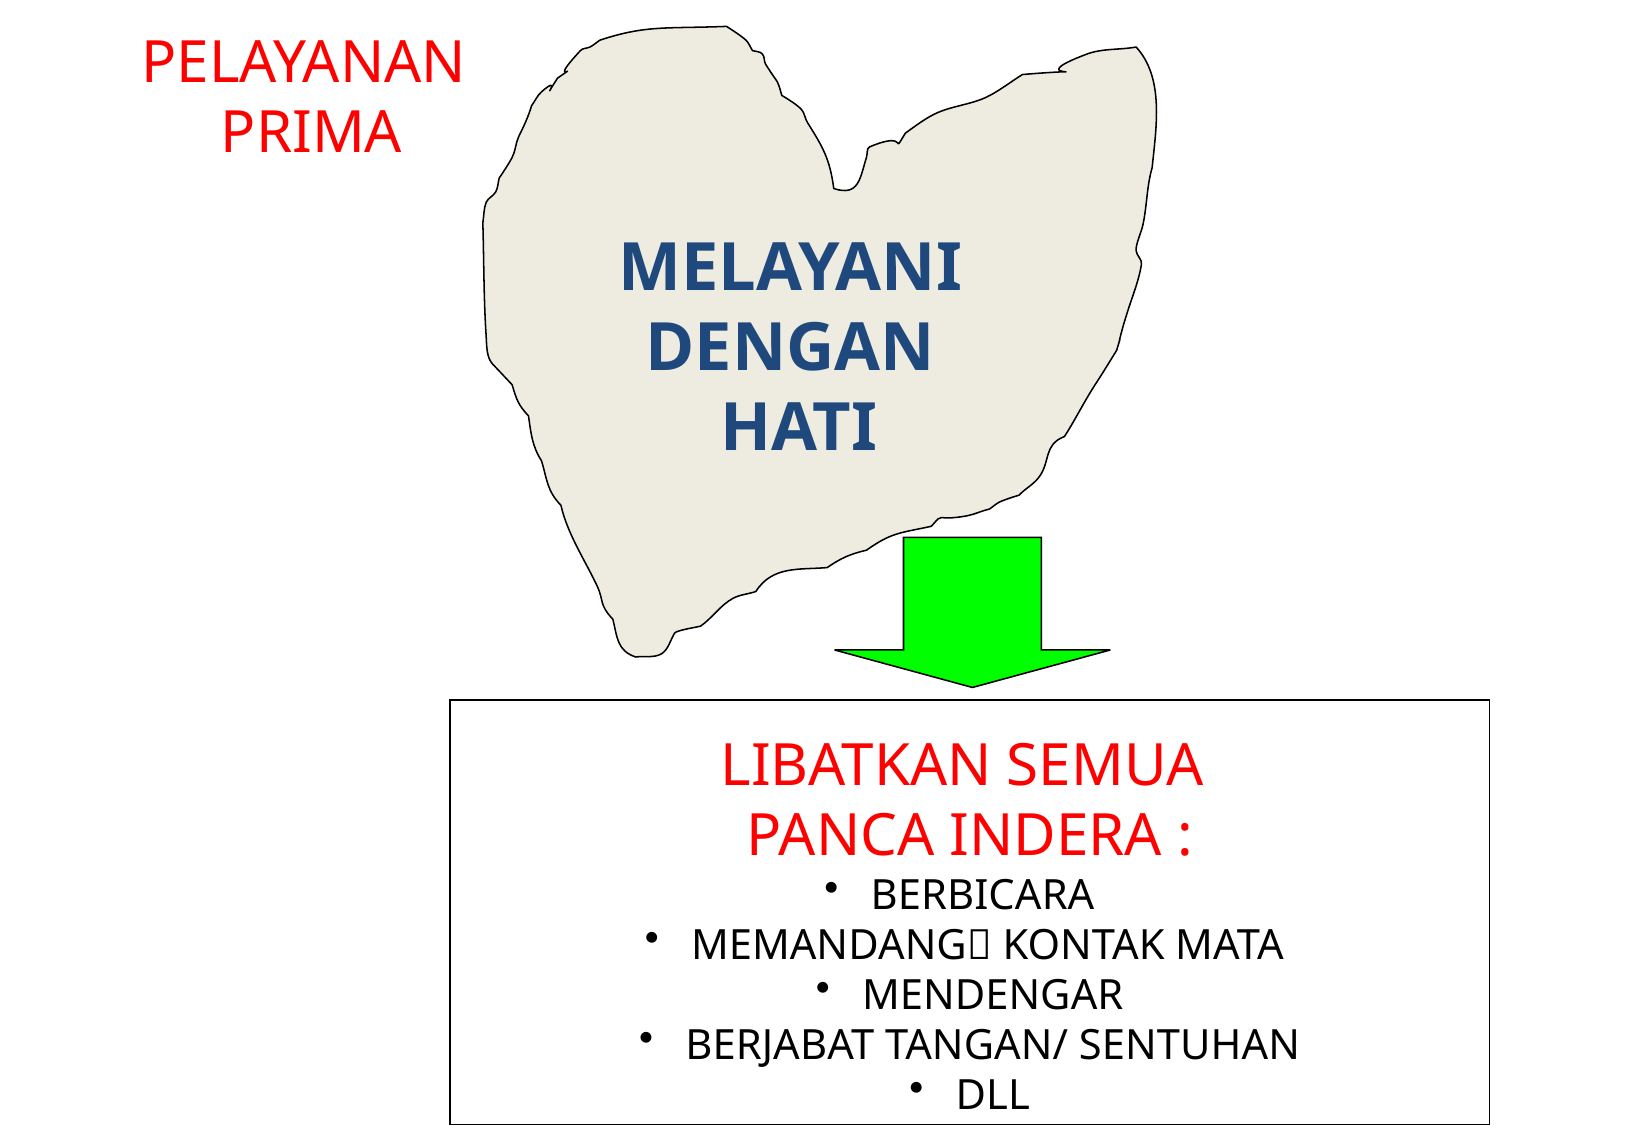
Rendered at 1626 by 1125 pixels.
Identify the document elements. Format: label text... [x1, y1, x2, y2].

text_box LIBATKAN SEMUA PANCA INDERA : BERBICARA MEMANDANG KONTAK MATA MENDENGAR BERJABAT TANGAN/ SENTUHAN DLL [449, 699, 1490, 1125]
text_box MELAYANI DENGAN HATI [541, 224, 1057, 463]
text_box PELAYANAN PRIMA [0, 12, 623, 175]
text_box [482, 26, 1157, 460]
text_box [542, 463, 1046, 657]
text_box [834, 537, 1111, 688]
